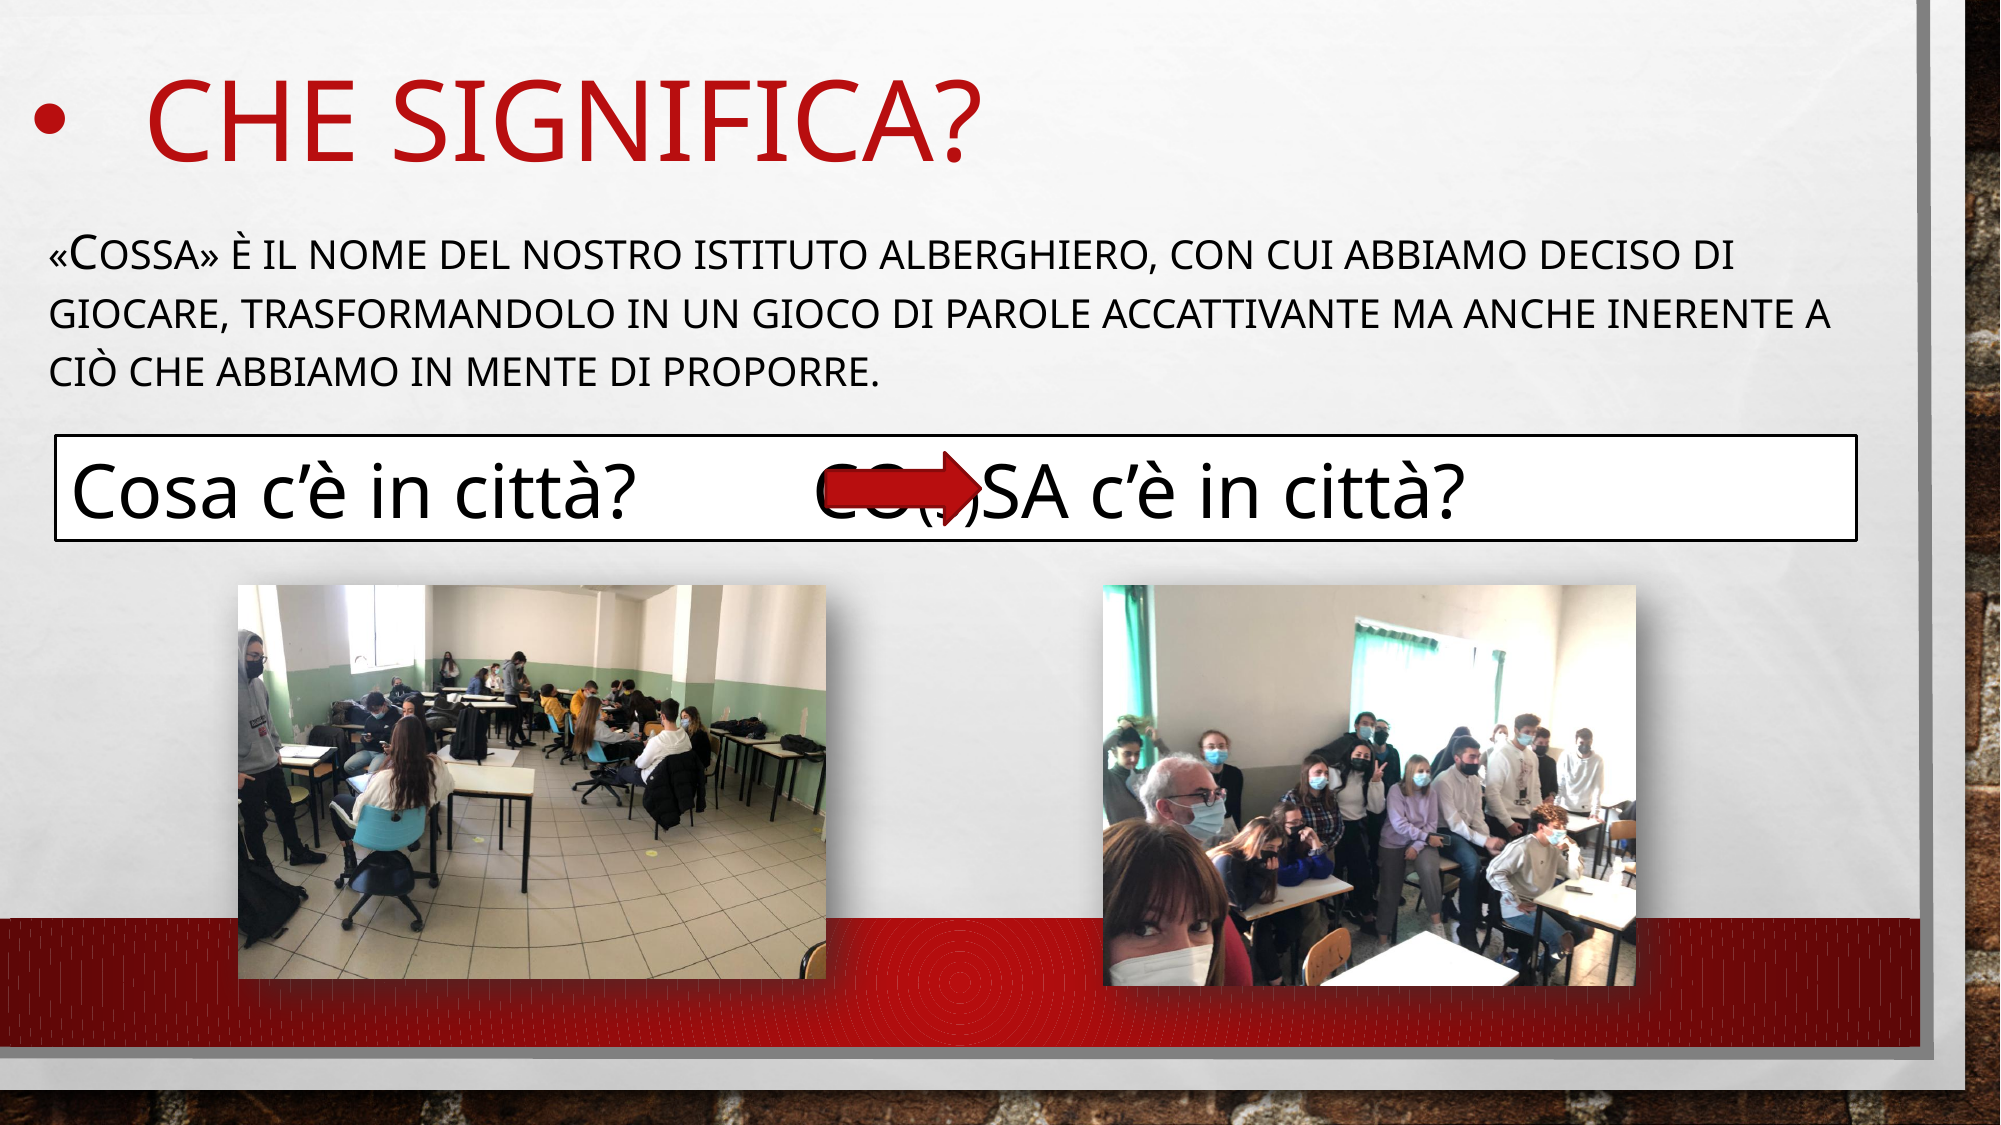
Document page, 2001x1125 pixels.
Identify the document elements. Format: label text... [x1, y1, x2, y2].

picture [0, 0, 2000, 1125]
list «Cossa» è il nome del nostro istituto alberghiero, con cui abbiamo deciso di giocare, trasformandolo in un gioco di parole accattivante ma anche inerente a ciò che abbiamo in mente di proporre. [33, 201, 1880, 403]
picture [1102, 585, 1636, 986]
title Che significa? [15, 30, 1722, 220]
text_box Cosa c’è in città? CO(s)SA c’è in città? [54, 434, 1858, 542]
text_box [824, 451, 982, 527]
picture [237, 585, 826, 980]
